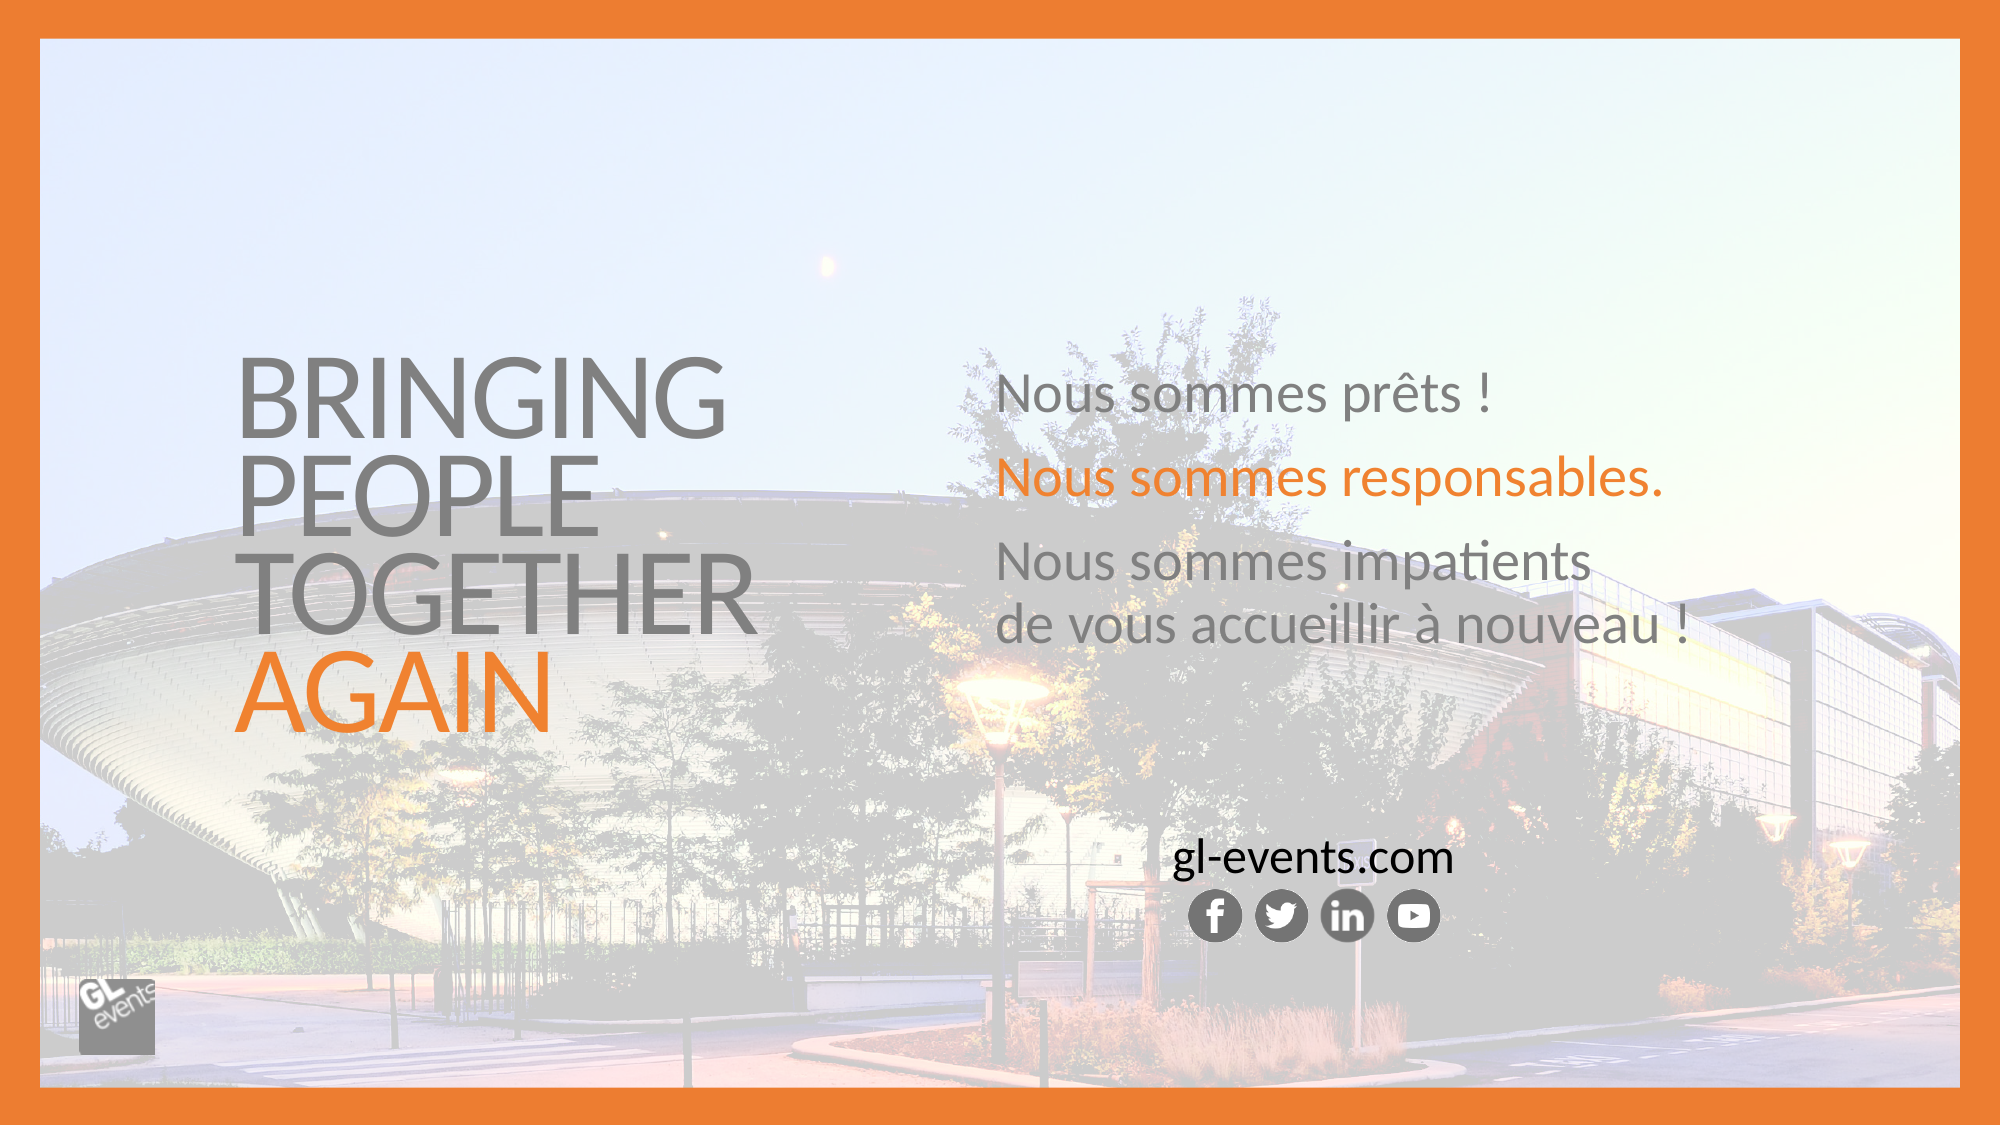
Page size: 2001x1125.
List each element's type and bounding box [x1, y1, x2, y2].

text_box [1181, 882, 1447, 949]
picture [0, 0, 2000, 1125]
